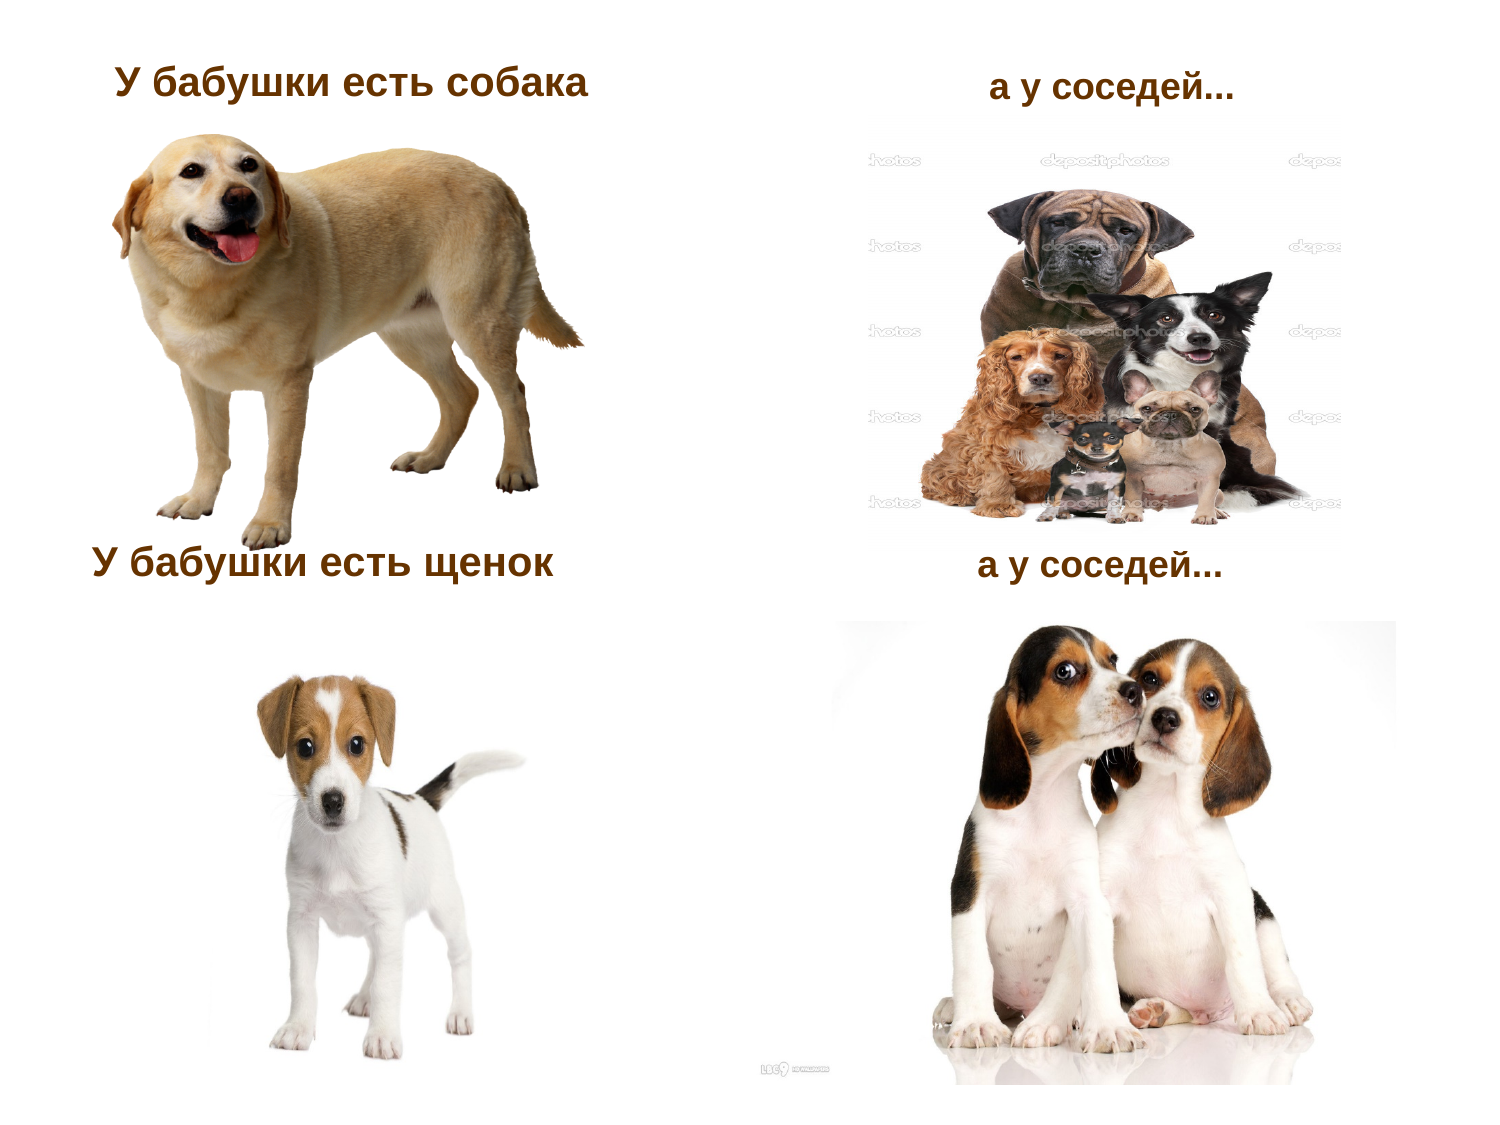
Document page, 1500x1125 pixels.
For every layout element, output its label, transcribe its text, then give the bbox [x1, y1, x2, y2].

picture [112, 134, 585, 551]
text_box а у соседей... [974, 54, 1471, 115]
title У бабушки есть собака [0, 45, 703, 114]
list У бабушки есть щенок [76, 527, 1425, 1005]
picture [749, 621, 1436, 1085]
picture [868, 113, 1341, 551]
text_box а у соседей... [962, 532, 1424, 593]
picture [100, 609, 668, 1094]
